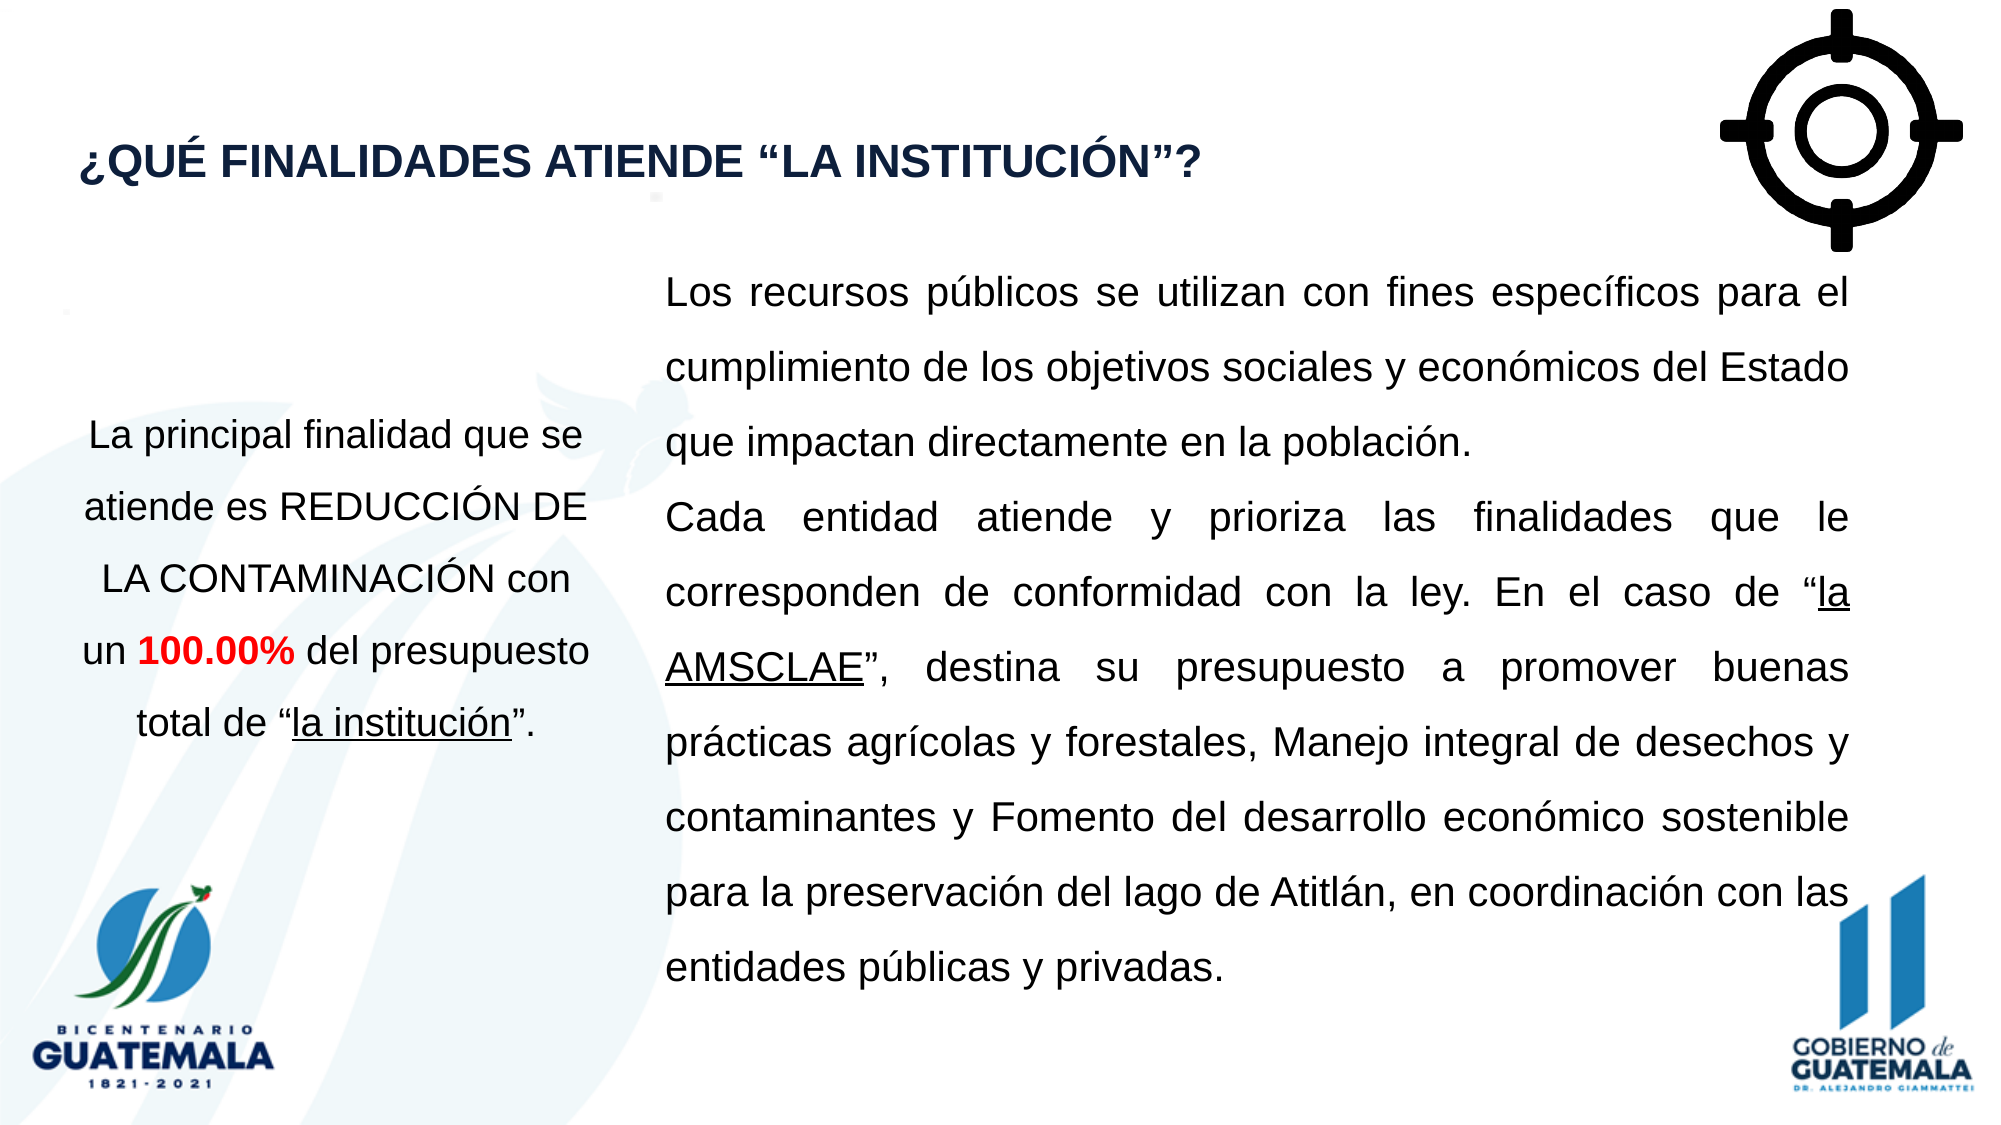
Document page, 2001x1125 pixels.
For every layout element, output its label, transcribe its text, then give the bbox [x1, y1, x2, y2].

text_box La principal finalidad que se atiende es REDUCCIÓN DE LA CONTAMINACIÓN con un 100.00% del presupuesto total de “la institución”. [63, 301, 610, 757]
text_box Los recursos públicos se utilizan con fines específicos para el cumplimiento de los objetivos sociales y económicos del Estado que impactan directamente en la población. Cada entidad atiende y prioriza las finalidades que le corresponden de conformidad con la ley. En el caso de “la AMSCLAE”, destina su presupuesto a promover buenas prácticas agrícolas y forestales, Manejo integral de desechos y contaminantes y Fomento del desarrollo económico sostenible para la preservación del lago de Atitlán, en coordinación con las entidades públicas y privadas. [650, 184, 1866, 1045]
picture [0, 0, 2001, 1125]
title ¿QUÉ FINALIDADES ATIENDE “LA INSTITUCIÓN”? [63, 130, 1564, 302]
